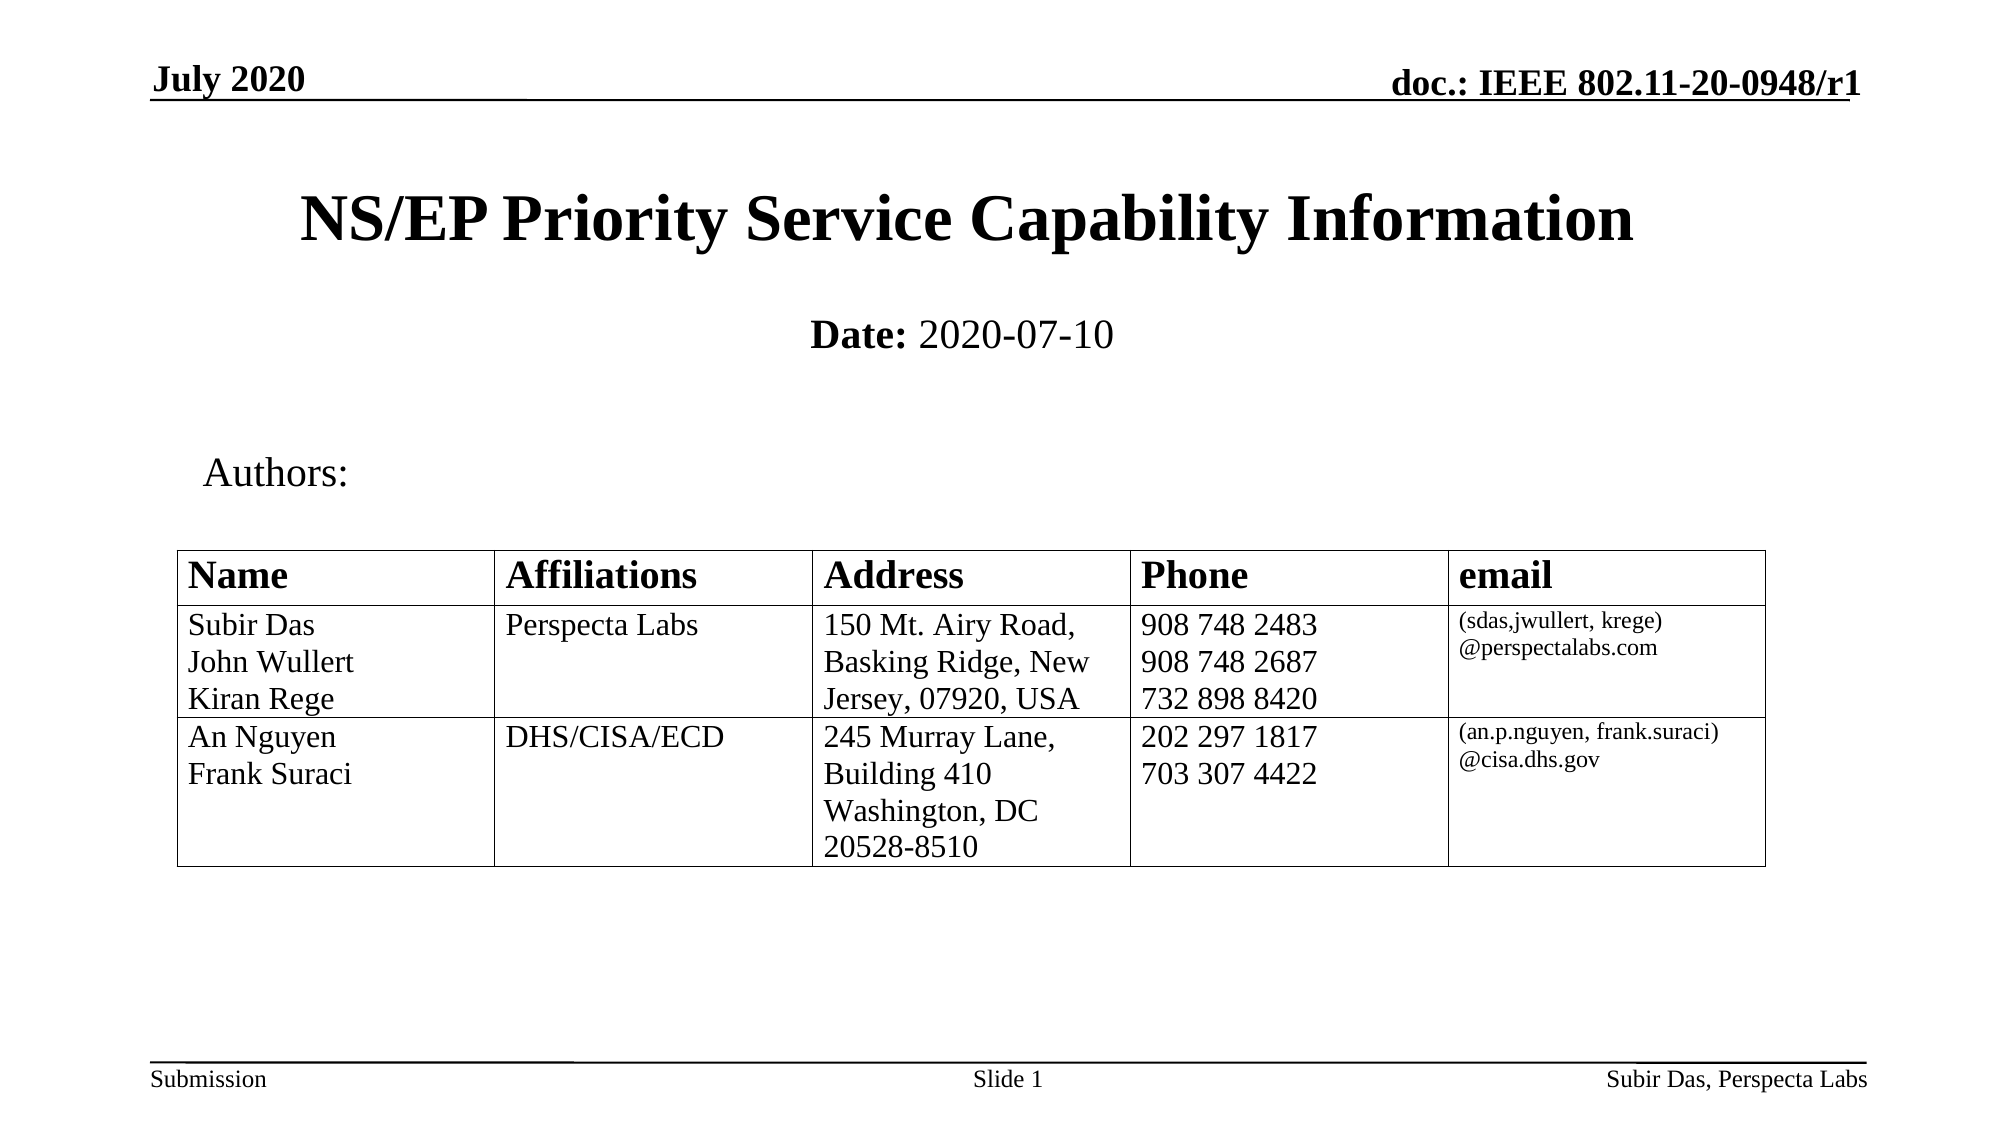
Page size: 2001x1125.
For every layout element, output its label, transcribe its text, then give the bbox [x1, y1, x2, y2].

title NS/EP Priority Service Capability Information [137, 123, 1801, 305]
text_box Authors: [187, 437, 425, 500]
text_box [161, 549, 1858, 987]
subtitle Date: 2020-07-10 [262, 299, 1663, 379]
footer Subir Das, Perspecta Labs [1171, 1061, 1869, 1093]
slide_number Slide 1 [950, 1061, 1067, 1123]
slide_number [152, 54, 563, 100]
